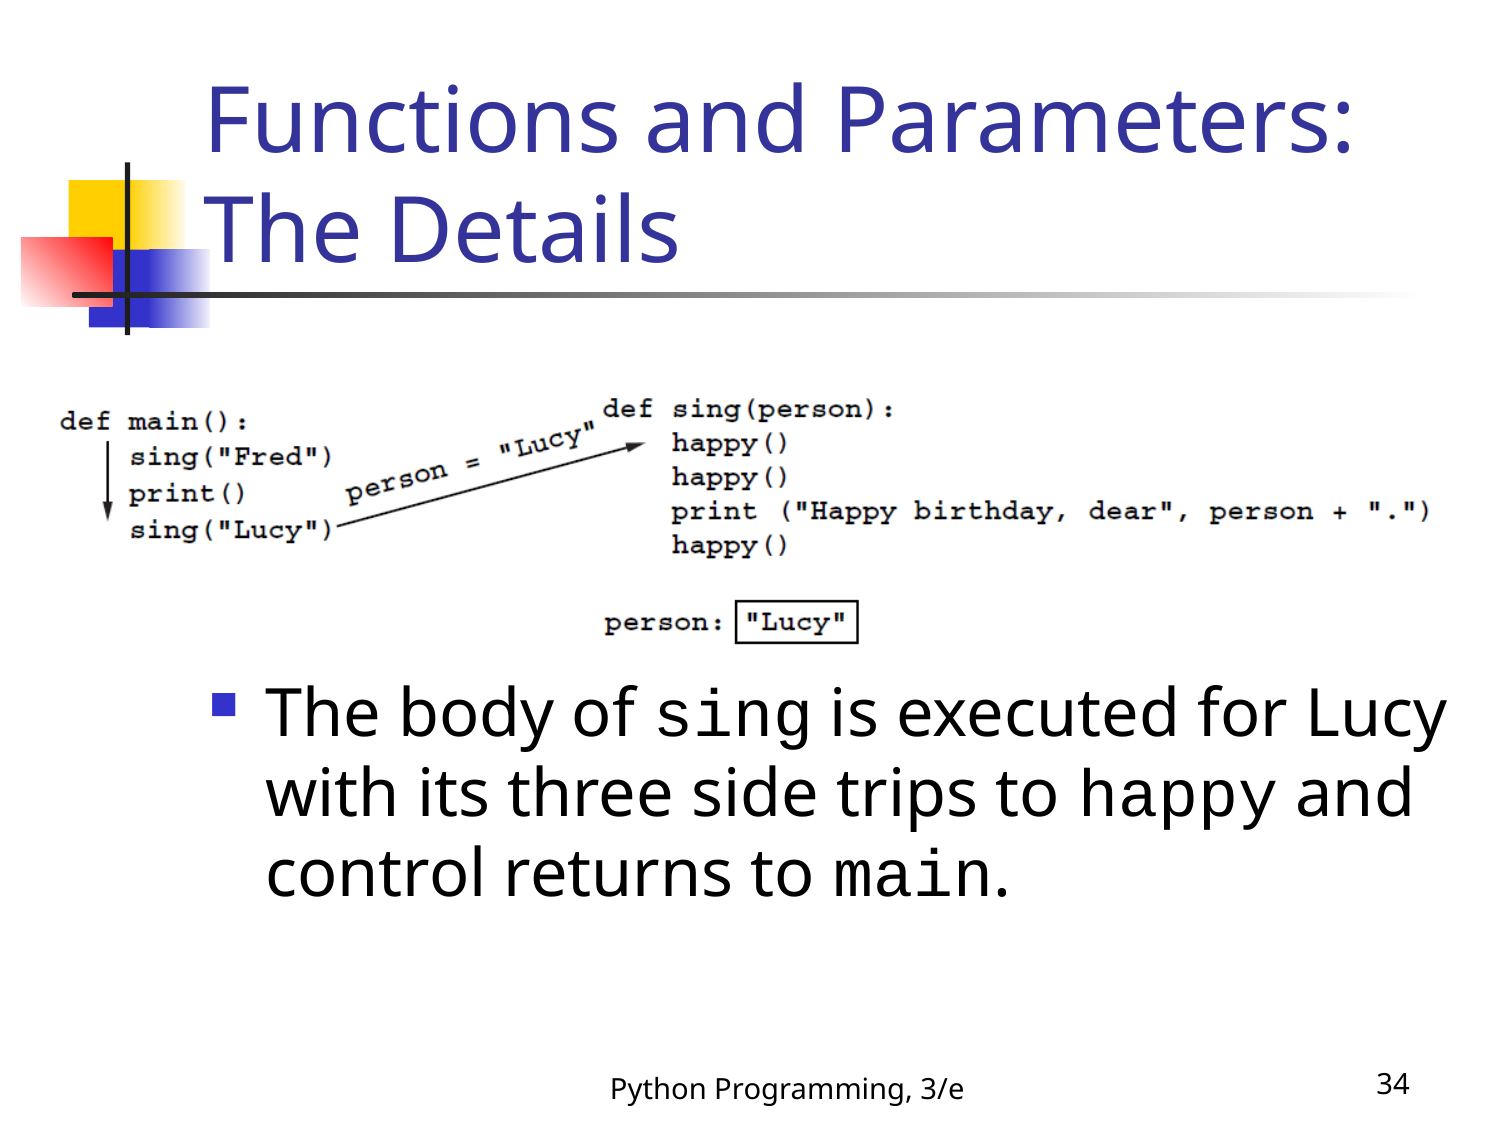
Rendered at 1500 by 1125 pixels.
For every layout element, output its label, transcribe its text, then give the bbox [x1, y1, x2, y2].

title Functions and Parameters: The Details [188, 101, 1468, 289]
footer Python Programming, 3/e [549, 1037, 1026, 1113]
list The body of sing is executed for Lucy with its three side trips to happy and control returns to main. [193, 662, 1469, 1006]
picture [58, 392, 1430, 647]
slide_number 34 [1112, 1037, 1426, 1113]
